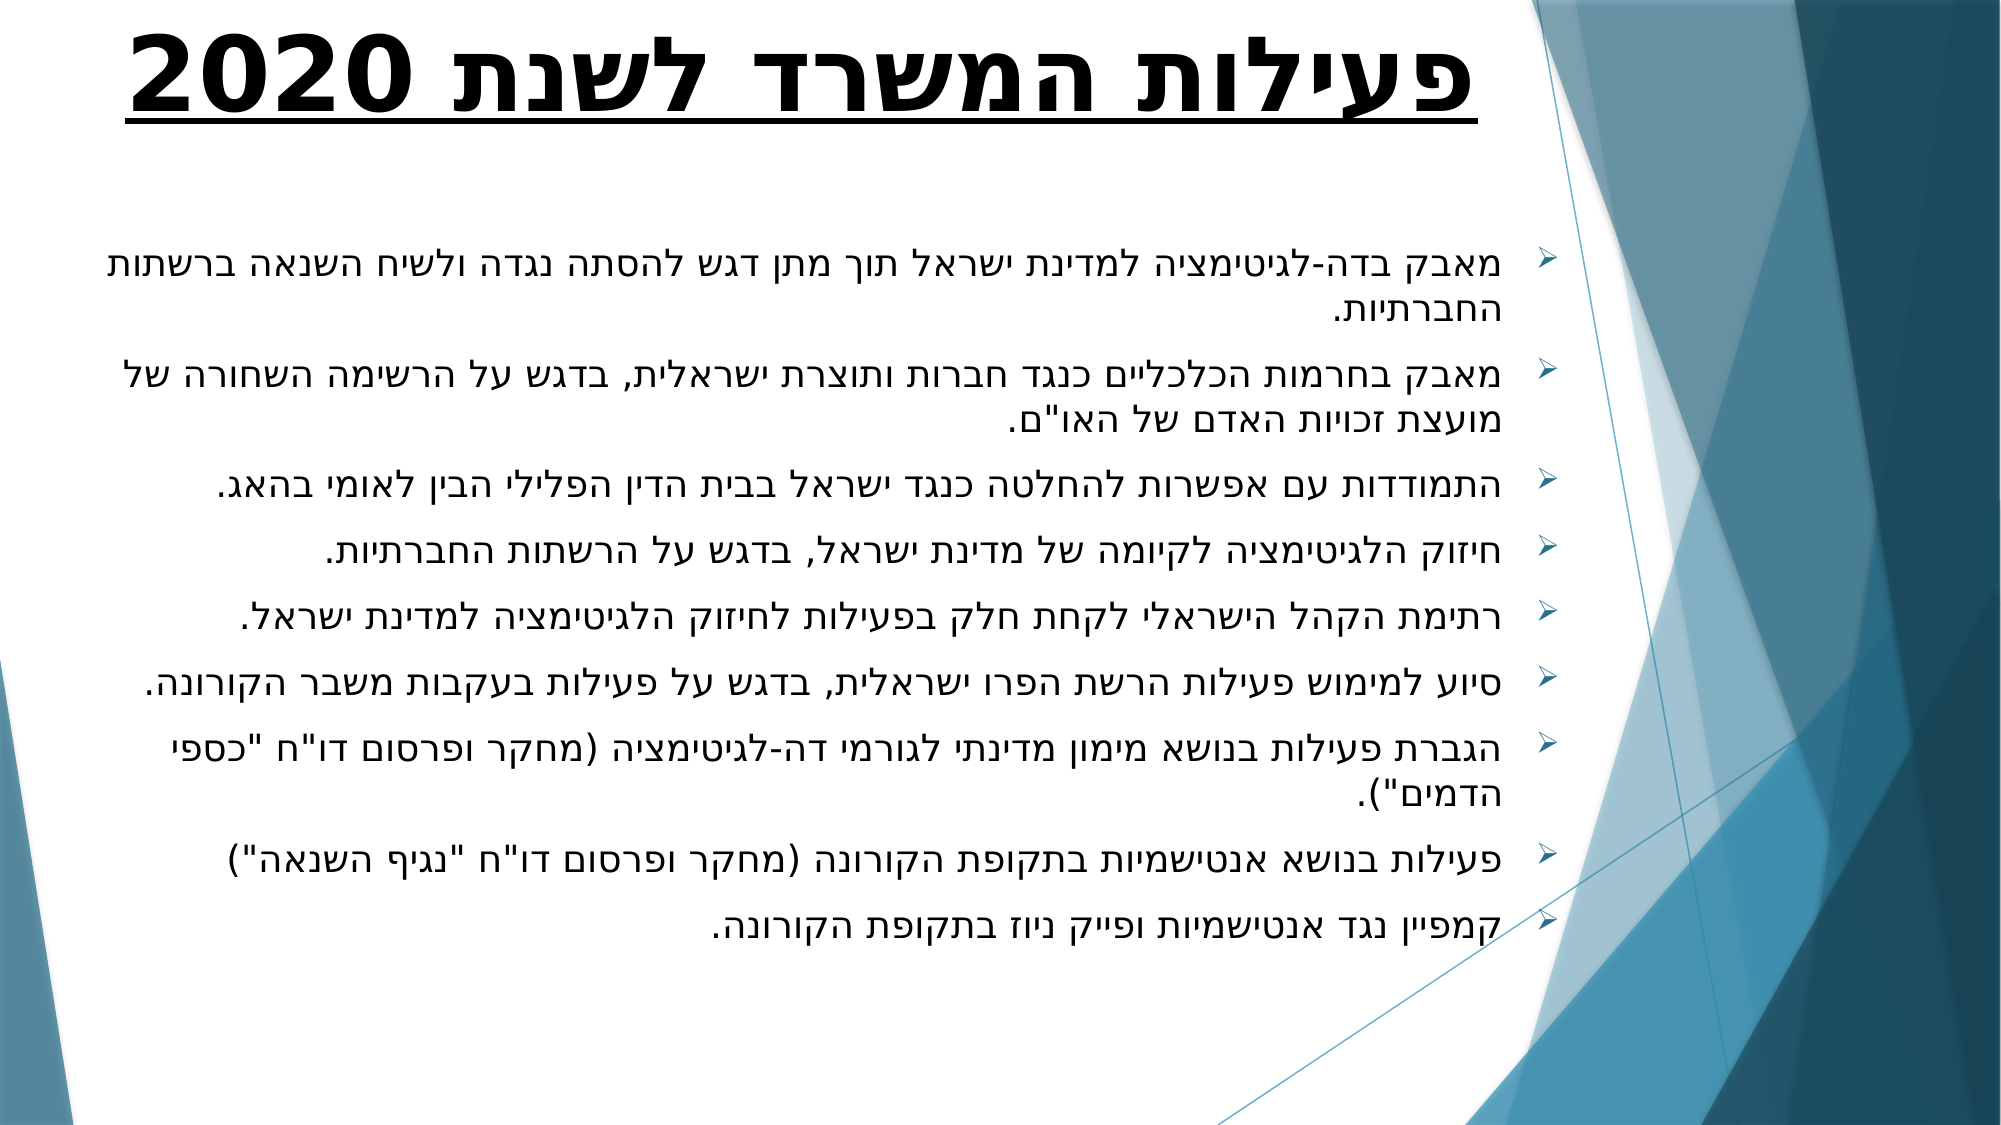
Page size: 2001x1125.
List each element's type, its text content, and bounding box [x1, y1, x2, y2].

title פעילות המשרד לשנת 2020 [82, 0, 1493, 217]
list מאבק בדה-לגיטימציה למדינת ישראל תוך מתן דגש להסתה נגדה ולשיח השנאה ברשתות החברתיות. מאבק בחרמות הכלכליים כנגד חברות ותוצרת ישראלית, בדגש על הרשימה השחורה של מועצת זכויות האדם של האו"ם. התמודדות עם אפשרות להחלטה כנגד ישראל בבית הדין הפלילי הבין לאומי בהאג. חיזוק הלגיטימציה לקיומה של מדינת ישראל, בדגש על הרשתות החברתיות. רתימת הקהל הישראלי לקחת חלק בפעילות לחיזוק הלגיטימציה למדינת ישראל. סיוע למימוש פעילות הרשת הפרו ישראלית, בדגש על פעילות בעקבות משבר הקורונה. הגברת פעילות בנושא מימון מדינתי לגורמי דה-לגיטימציה (מחקר ופרסום דו"ח "כספי הדמים"). פעילות בנושא אנטישמיות בתקופת הקורונה (מחקר ופרסום דו"ח "נגיף השנאה") קמפיין נגד אנטישמיות ופייק ניוז בתקופת הקורונה. [0, 231, 1575, 1125]
